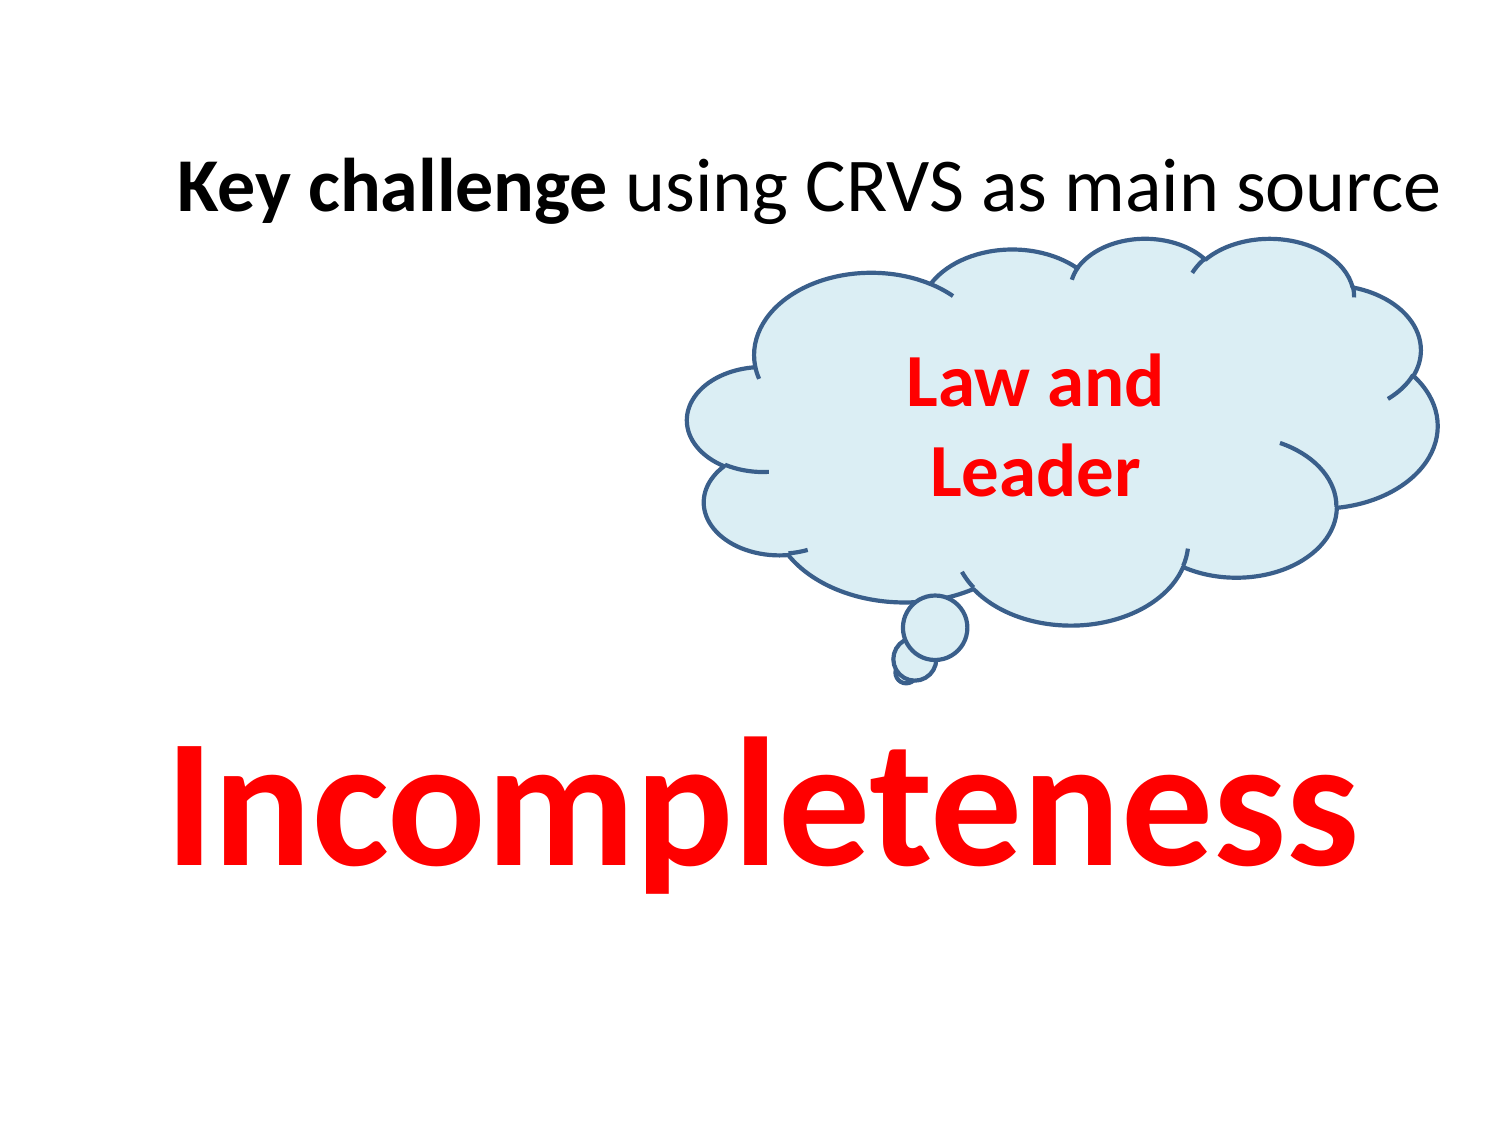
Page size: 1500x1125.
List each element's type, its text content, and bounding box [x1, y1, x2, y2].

list Incompleteness [87, 675, 1438, 950]
title Key challenge using CRVS as main source [162, 87, 1475, 275]
text_box Law and Leader [684, 236, 1440, 686]
